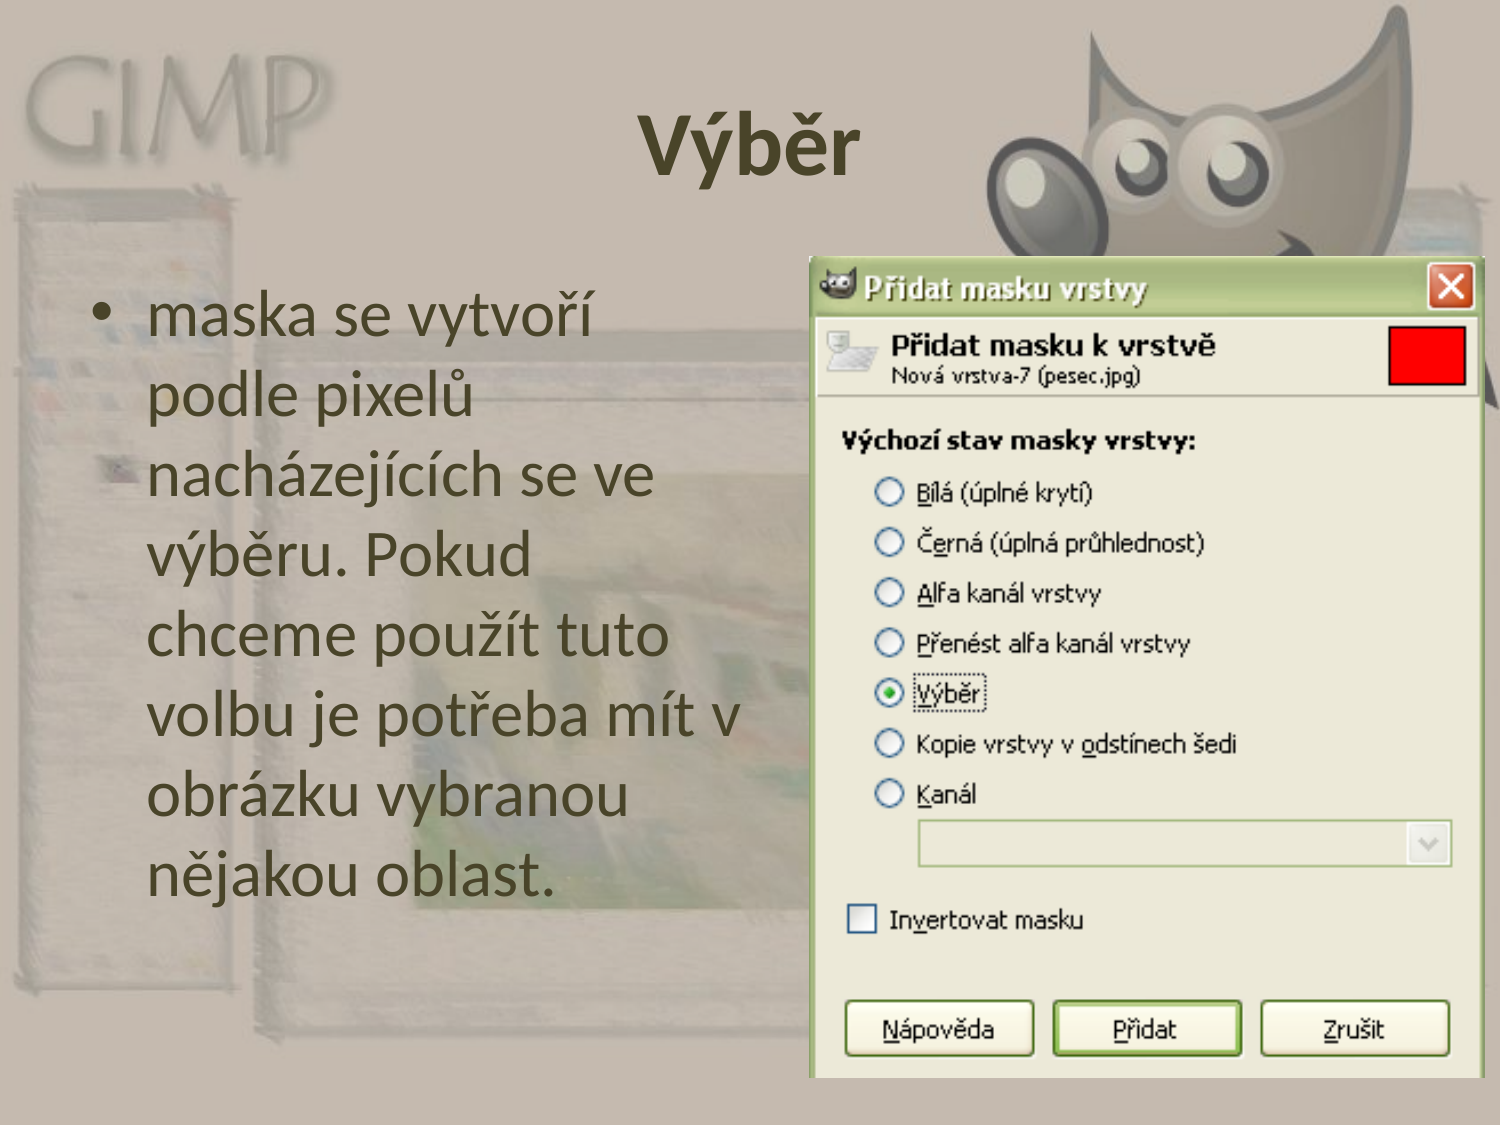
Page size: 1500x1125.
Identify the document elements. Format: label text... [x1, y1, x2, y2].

picture [808, 256, 1485, 1078]
title Výběr [75, 45, 1425, 233]
list maska se vytvoří podle pixelů nacházejících se ve výběru. Pokud chceme použít tuto volbu je potřeba mít v obrázku vybranou nějakou oblast. [75, 262, 774, 1005]
